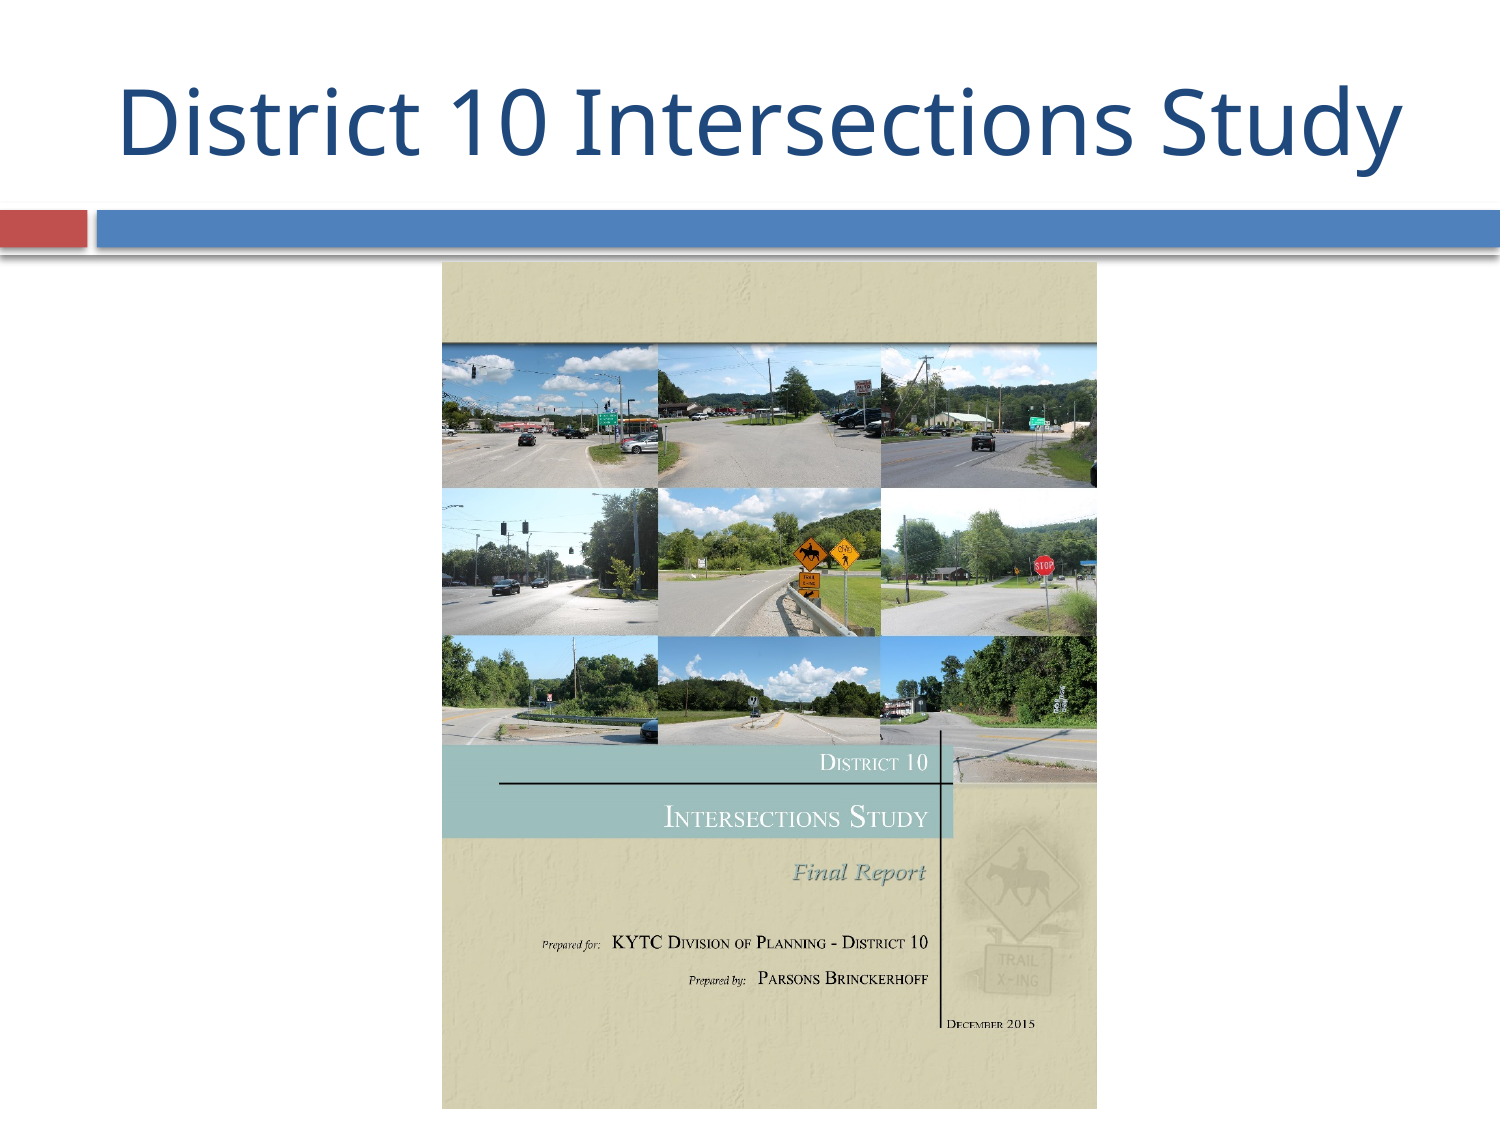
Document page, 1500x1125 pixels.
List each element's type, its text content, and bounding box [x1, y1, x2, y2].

title District 10 Intersections Study [100, 37, 1438, 200]
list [441, 262, 1097, 1110]
